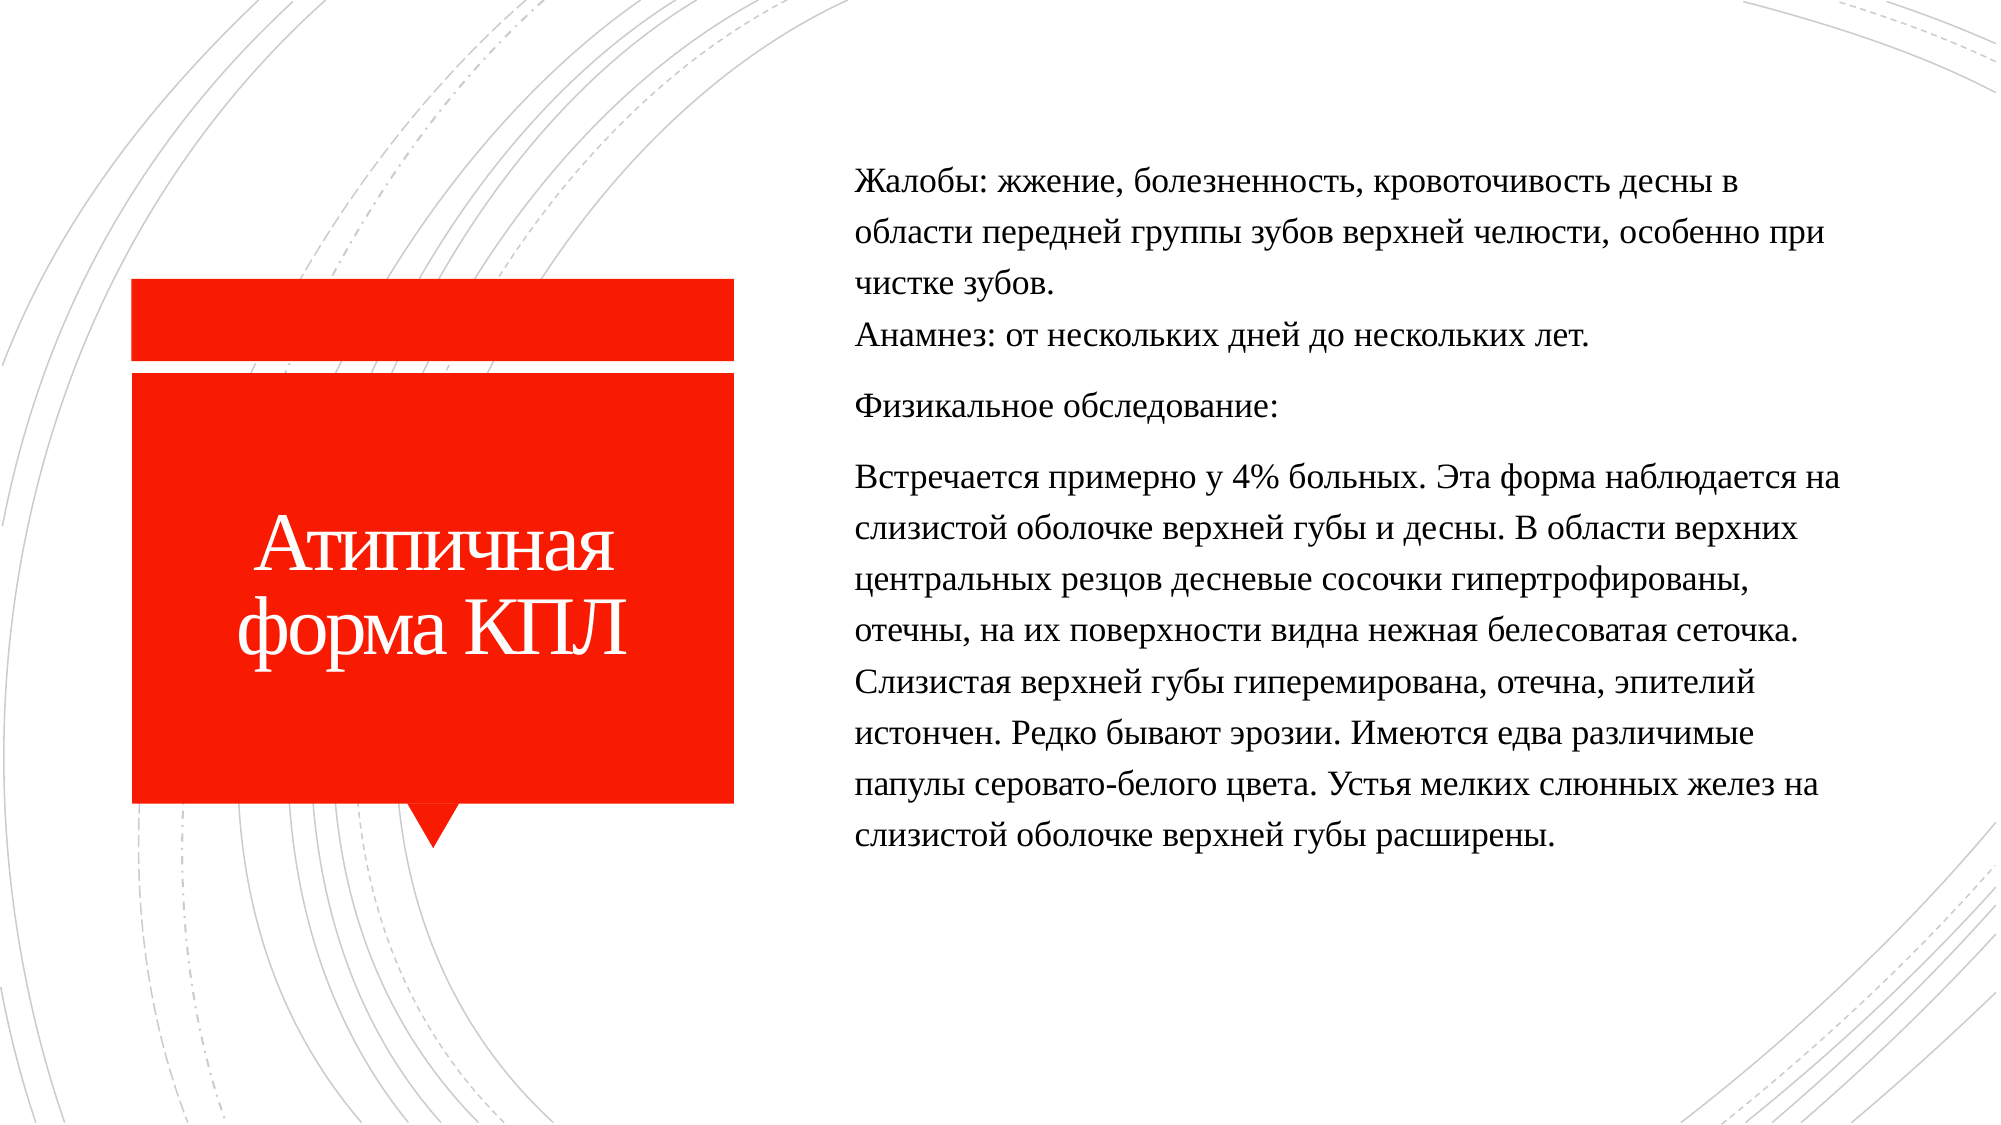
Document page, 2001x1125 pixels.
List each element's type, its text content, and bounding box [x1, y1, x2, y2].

title Атипичная форма КПЛ [145, 385, 720, 789]
list Жалобы: жжение, болезненность, кровоточивость десны в области передней группы зубов верхней челюсти, особенно при чистке зубов. Анамнез: от нескольких дней до нескольких лет. Физикальное обследование: Встречается примерно у 4% больных. Эта форма наблюдается на слизистой оболочке верхней губы и десны. В области верхних центральных резцов десневые сосочки гипертрофированы, отечны, на их поверхности видна нежная белесоватая сеточка. Слизистая верхней губы гиперемирована, отечна, эпителий истончен. Редко бывают эрозии. Имеются едва различимые папулы серовато-белого цвета. Устья мелких слюнных желез на слизистой оболочке верхней губы расширены. [839, 131, 1871, 993]
